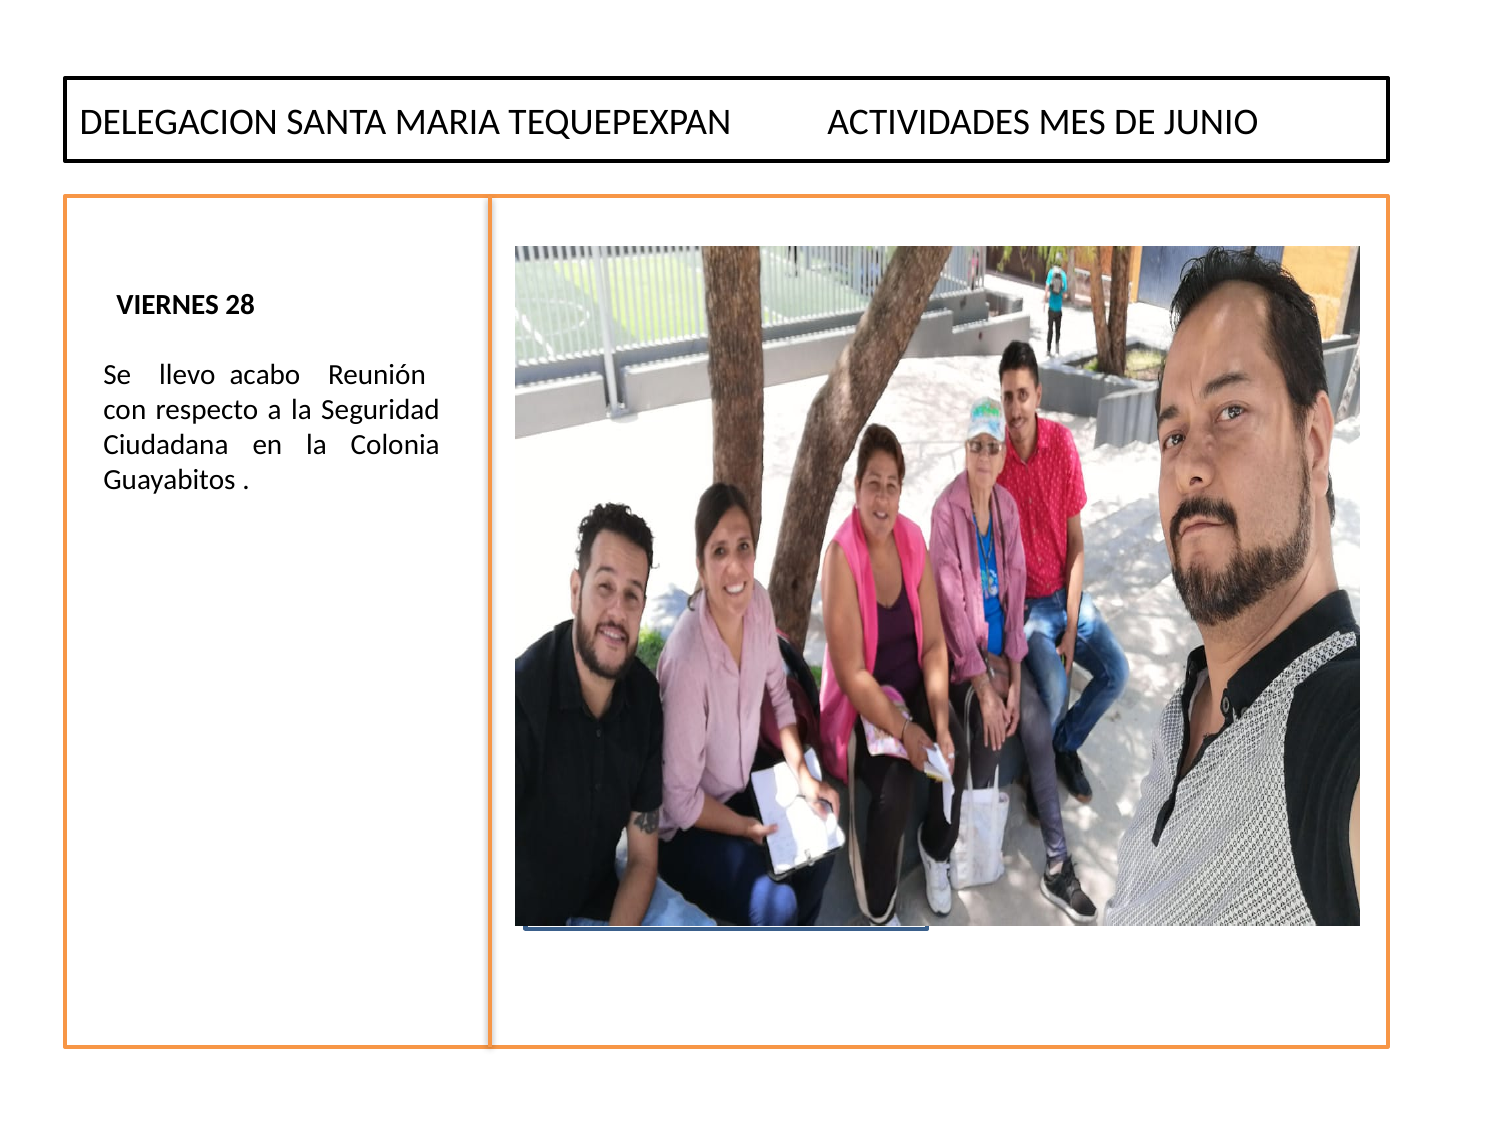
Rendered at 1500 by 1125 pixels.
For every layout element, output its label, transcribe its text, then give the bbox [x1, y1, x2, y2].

text_box [63, 194, 1390, 1049]
text_box VIERNES 28 Se llevo acabo Reunión con respecto a la Seguridad Ciudadana en la Colonia Guayabitos . [88, 243, 455, 538]
text_box ACTIVIDADES MES DE JUNIO [761, 89, 1365, 150]
picture [515, 245, 1360, 926]
text_box DELEGACION SANTA MARIA TEQUEPEXPAN [63, 76, 1390, 163]
